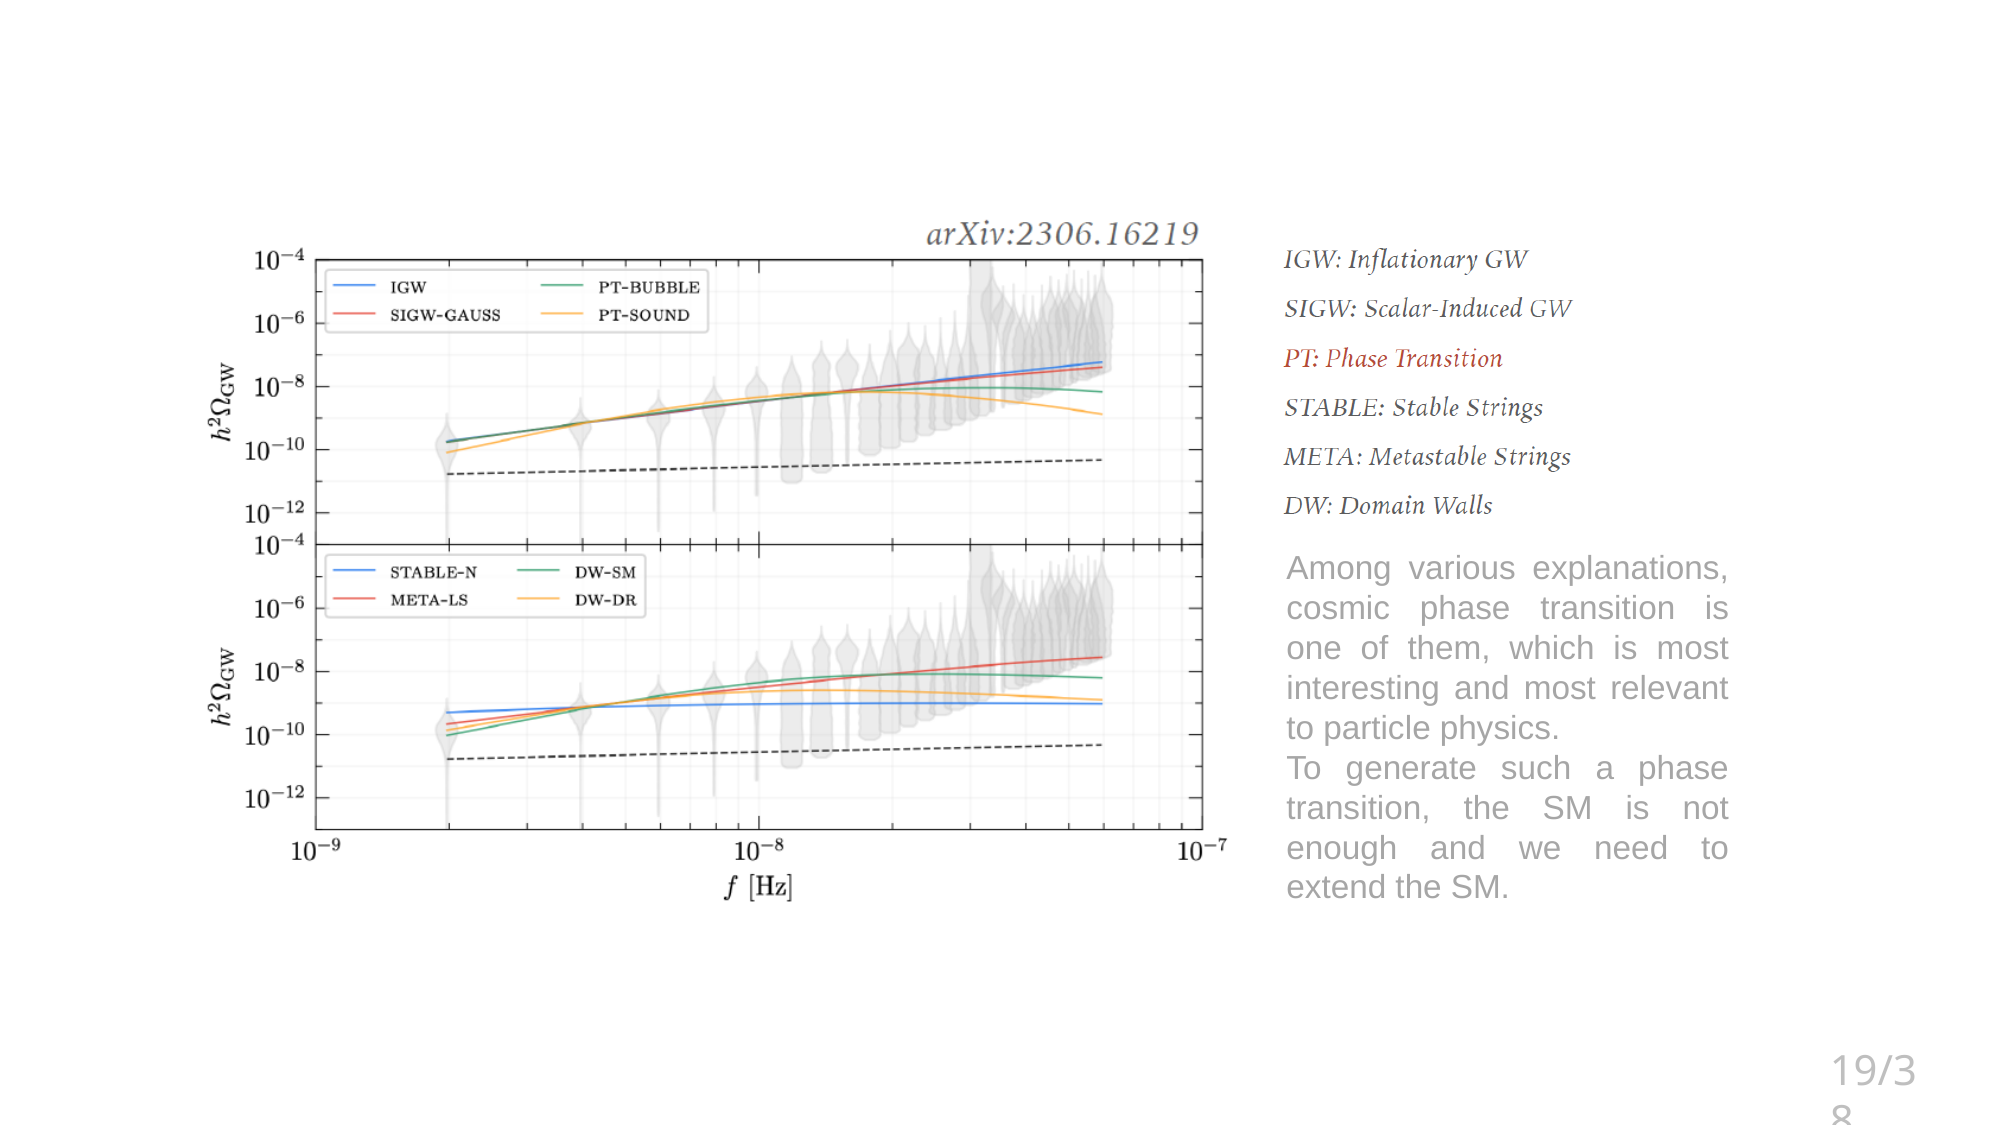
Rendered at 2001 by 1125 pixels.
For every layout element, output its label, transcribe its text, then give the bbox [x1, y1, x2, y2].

picture [196, 214, 1239, 911]
picture [1271, 231, 1581, 528]
text_box 19/38 [1815, 1036, 1945, 1125]
text_box Among various explanations, cosmic phase transition is one of them, which is most interesting and most relevant to particle physics. To generate such a phase transition, the SM is not enough and we need to extend the SM. [1271, 538, 1745, 913]
